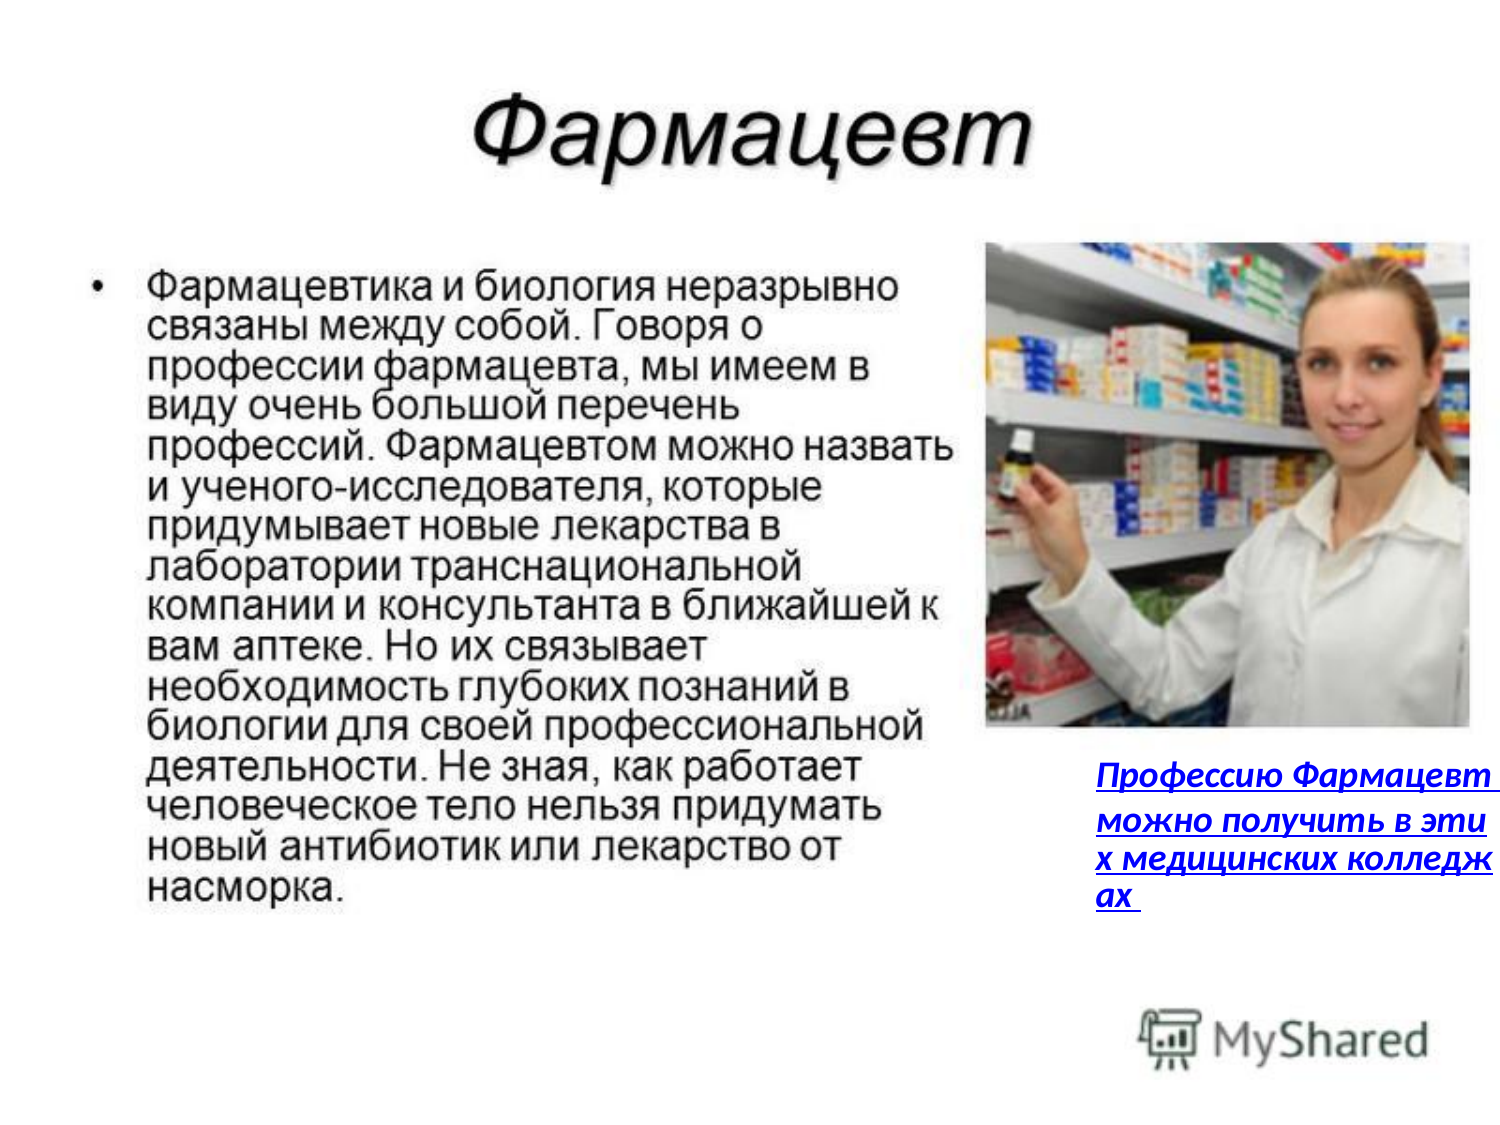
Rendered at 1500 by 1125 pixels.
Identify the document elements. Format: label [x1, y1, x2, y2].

list [0, 0, 1500, 1125]
